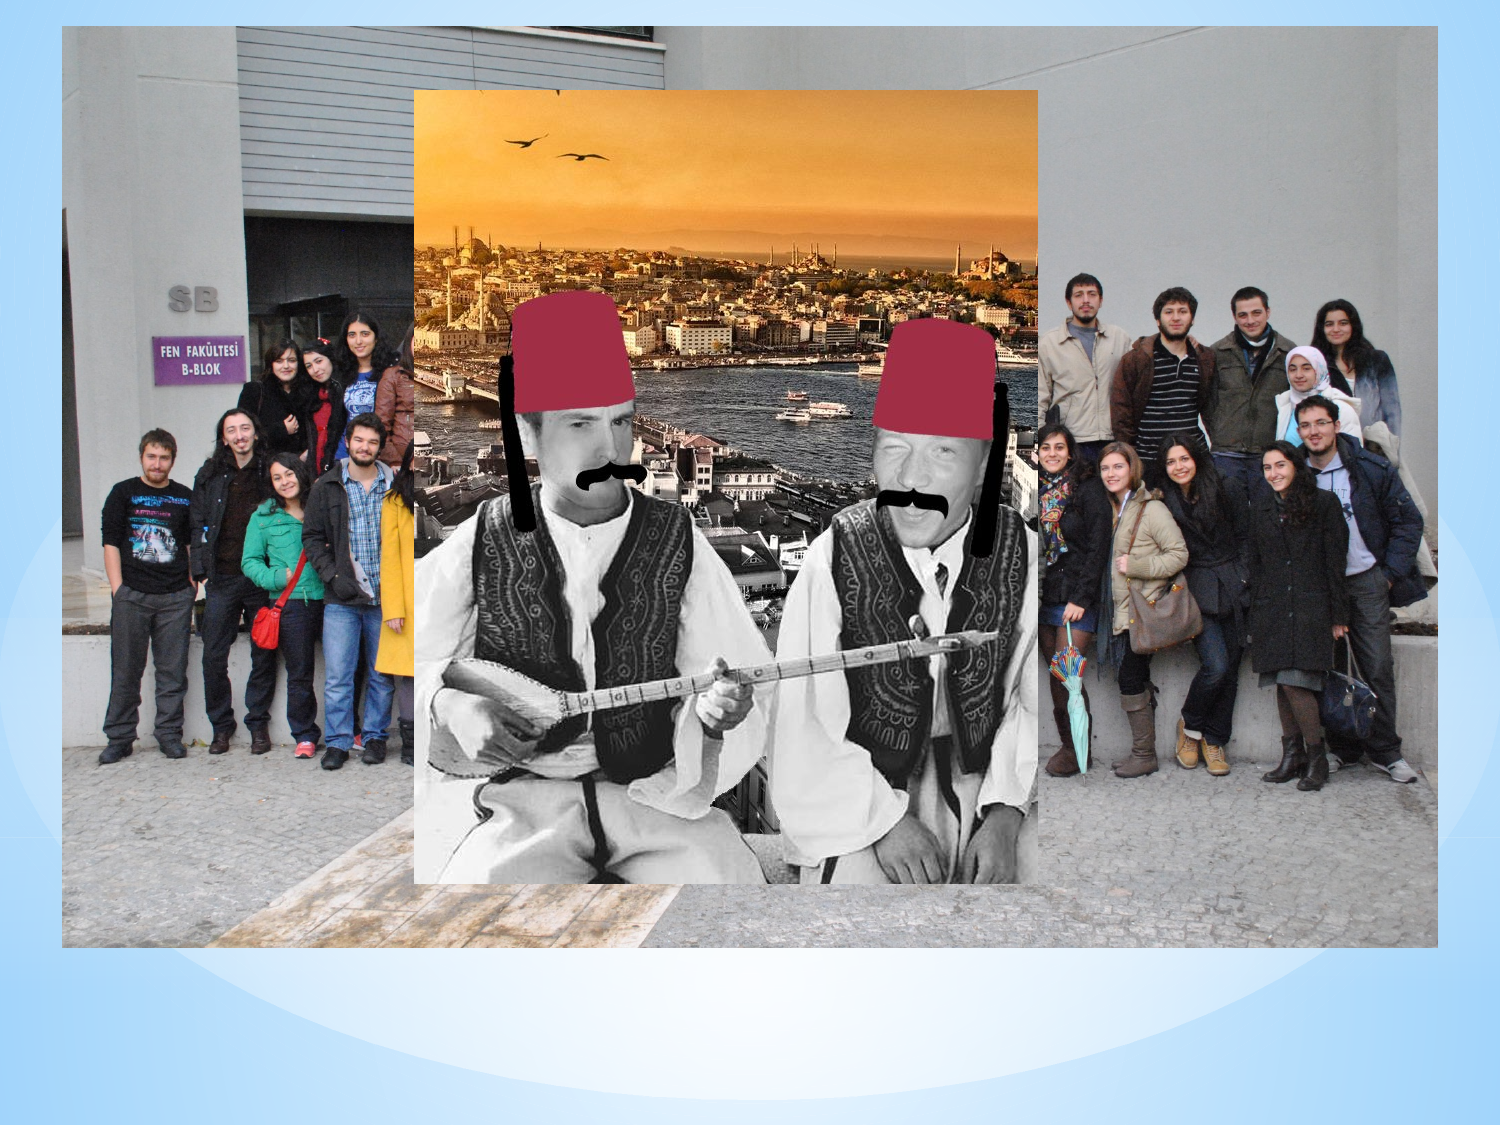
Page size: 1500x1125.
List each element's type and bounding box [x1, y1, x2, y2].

picture [62, 26, 1438, 948]
